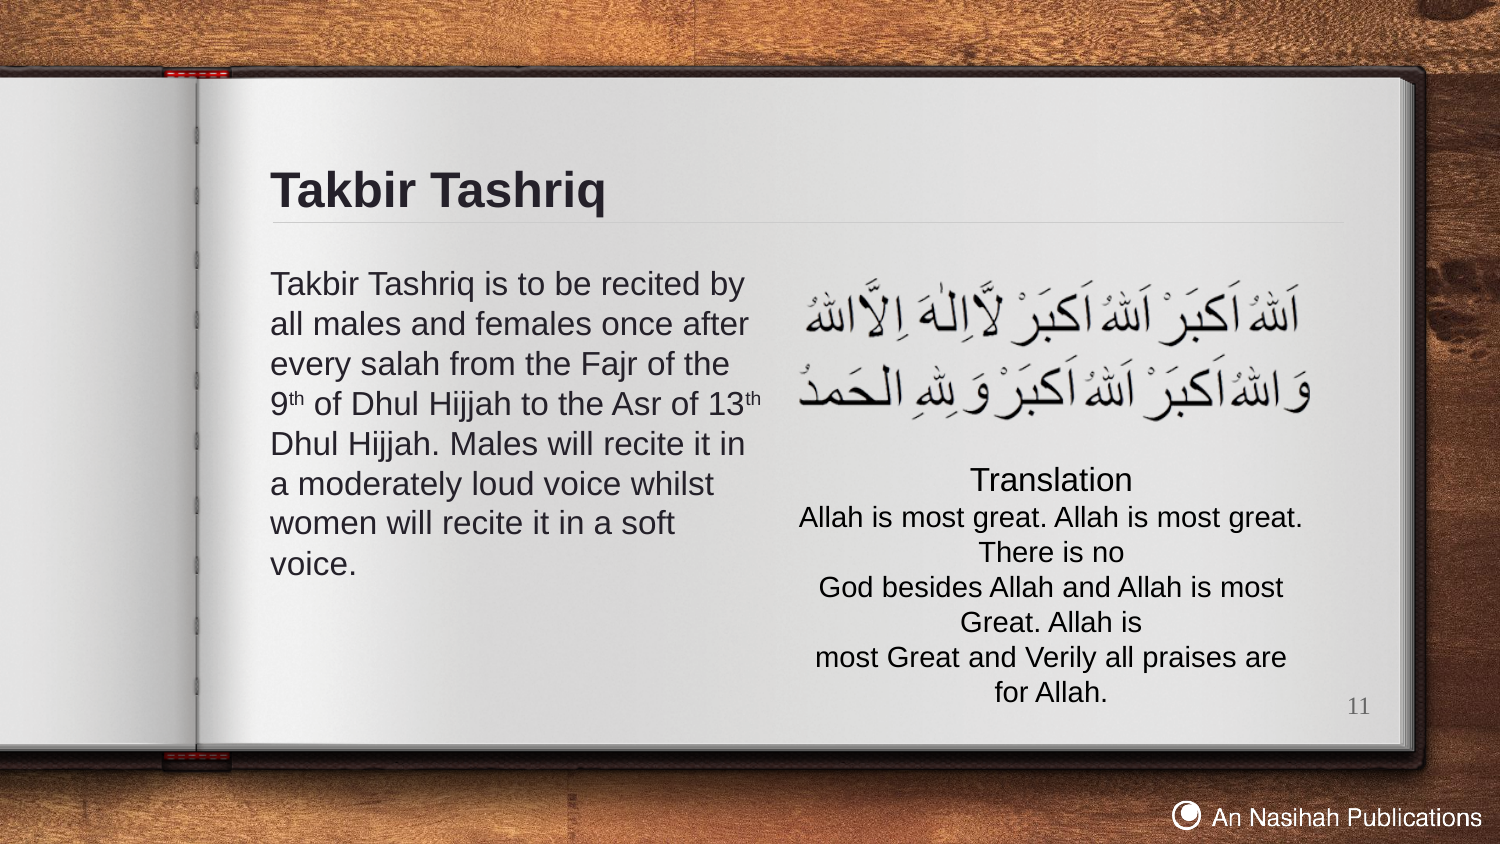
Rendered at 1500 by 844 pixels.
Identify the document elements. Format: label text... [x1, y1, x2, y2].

picture [0, 0, 1500, 844]
text_box Translation Allah is most great. Allah is most great. There is no God besides Allah and Allah is most Great. Allah is most Great and Verily all praises are for Allah. [780, 451, 1323, 716]
slide_number 11 [1295, 672, 1386, 737]
title Takbir Tashriq [255, 117, 1341, 233]
list Takbir Tashriq is to be recited by all males and females once after every salah from the Fajr of the 9th of Dhul Hijjah to the Asr of 13th Dhul Hijjah. Males will recite it in a moderately loud voice whilst women will recite it in a soft voice. [255, 247, 781, 673]
